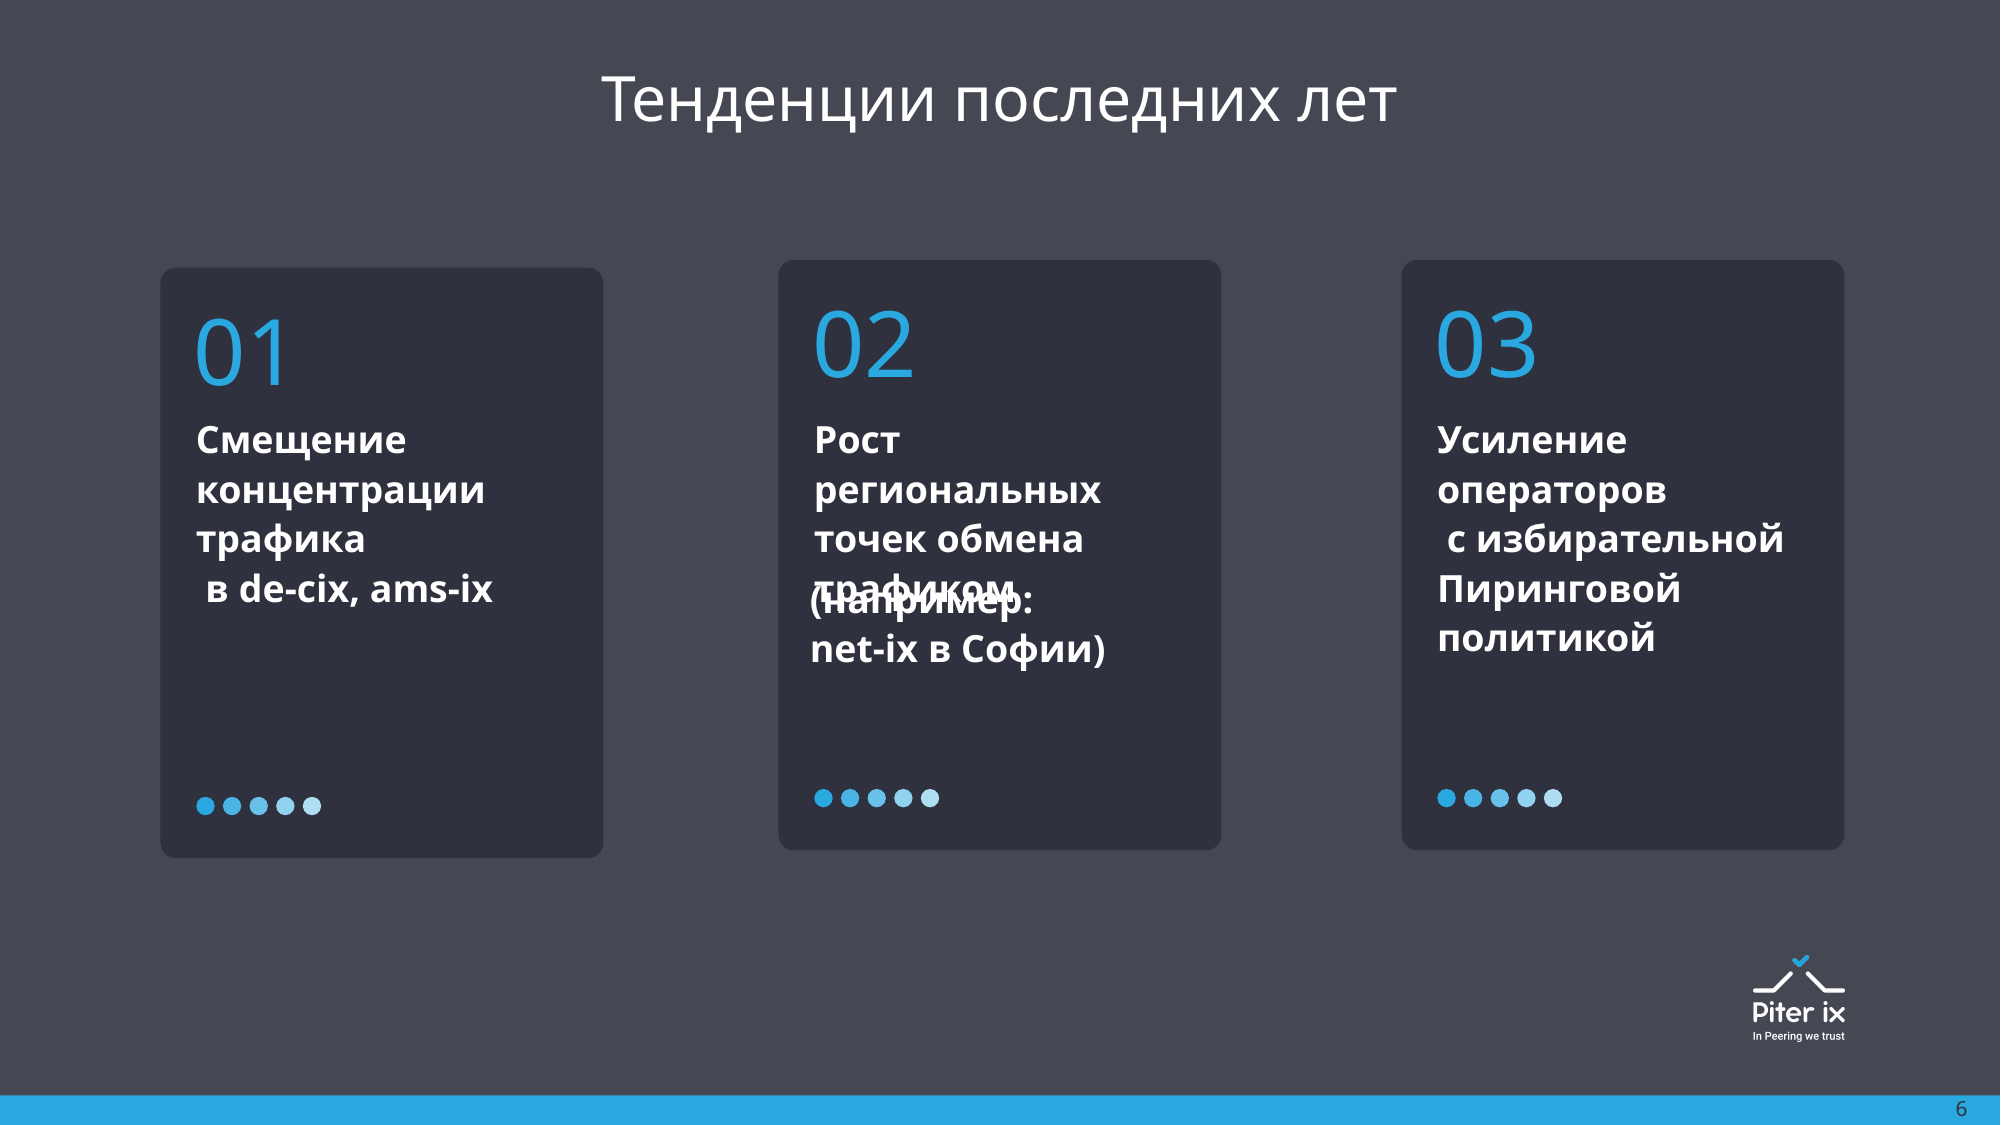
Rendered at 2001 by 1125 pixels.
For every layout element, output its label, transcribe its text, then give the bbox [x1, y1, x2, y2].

slide_number 6 [1532, 1079, 1983, 1125]
text_box (например: net-ix в Софии) [801, 563, 1117, 749]
list Усиление операторов с избирательной Пиринговой политикой [1428, 403, 1807, 663]
text_box Тенденции последних лет [137, 59, 1863, 184]
picture [1753, 955, 1845, 1042]
list Смещение концентрации трафика в de-cix, ams-ix [187, 403, 566, 673]
list Рост региональных точек обмена трафиком [805, 403, 1184, 596]
